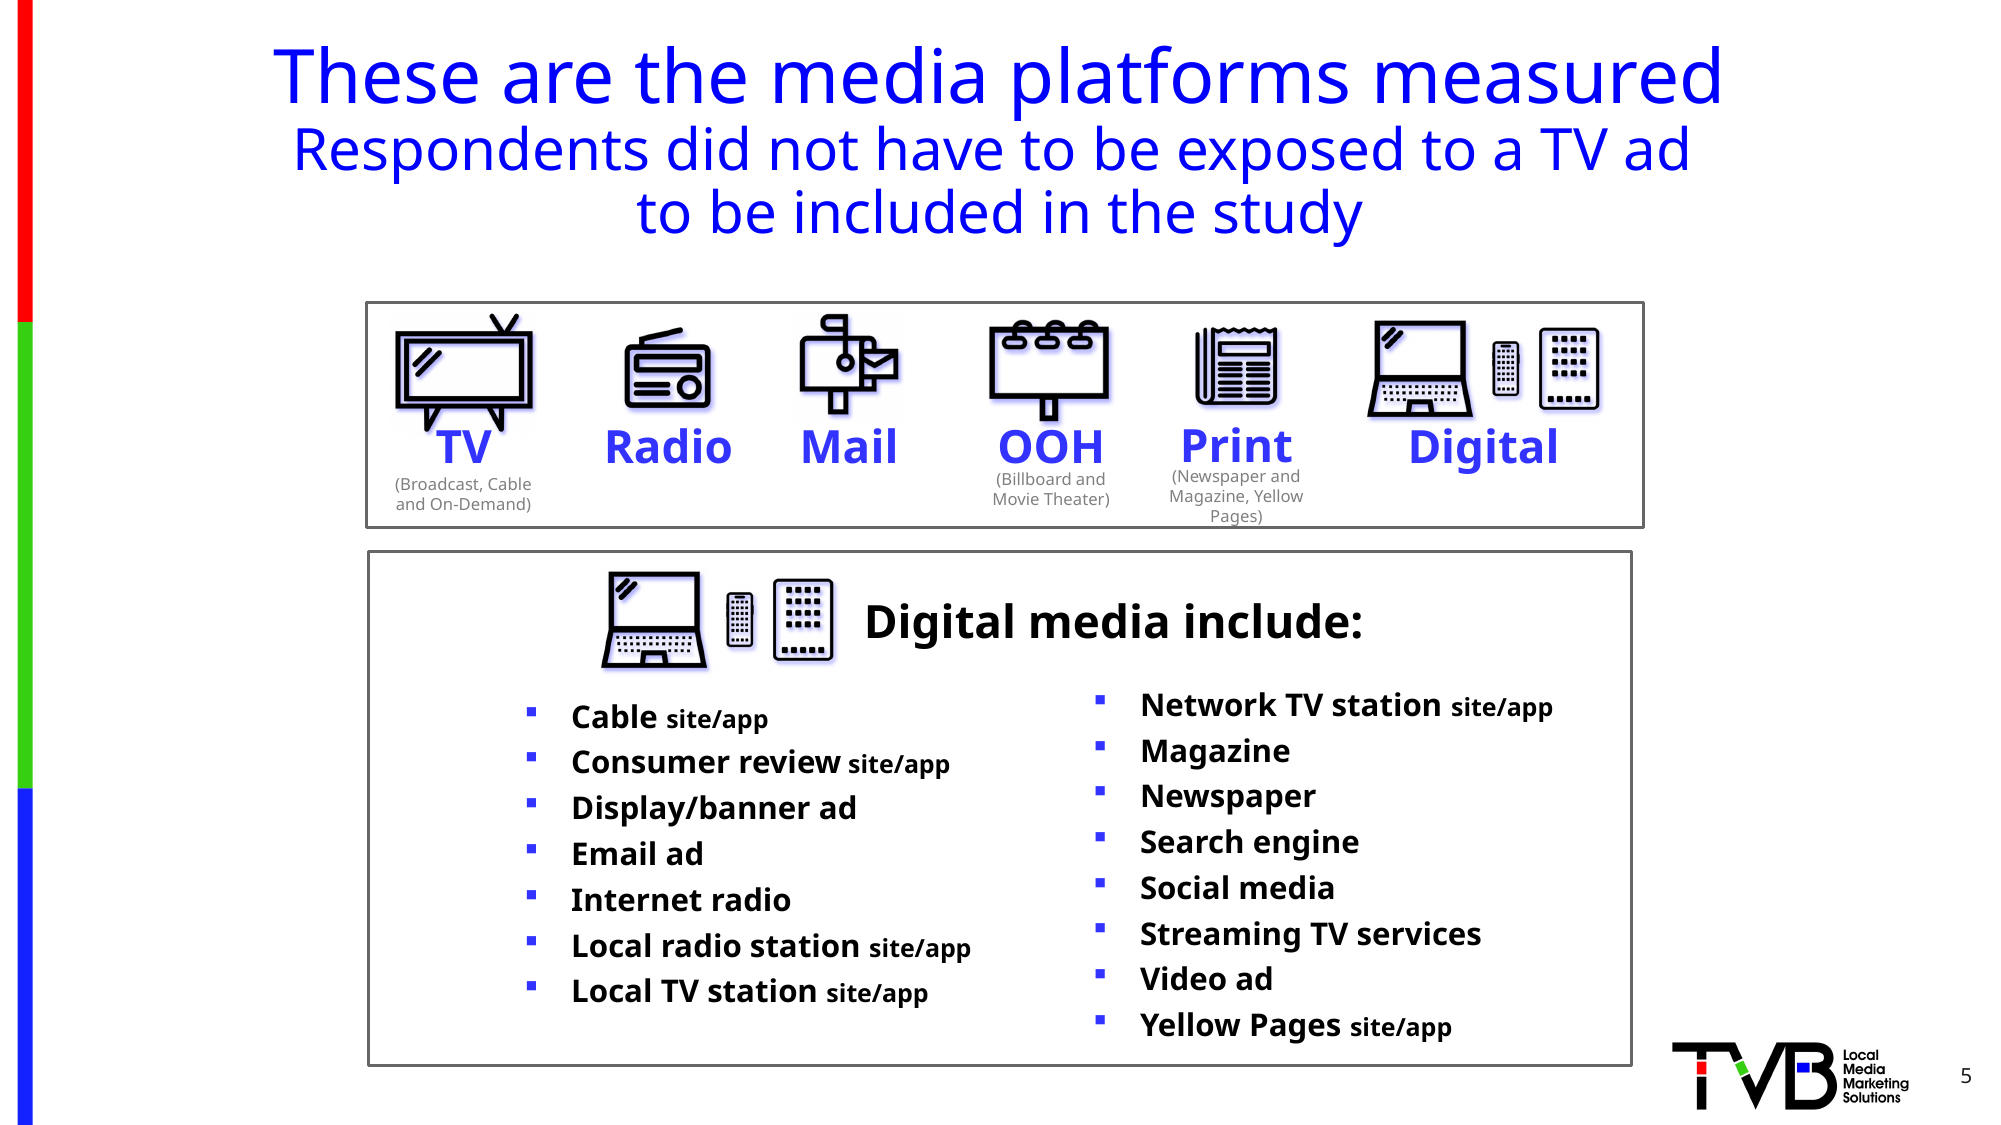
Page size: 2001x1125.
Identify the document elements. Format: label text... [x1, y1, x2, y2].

text_box Digital media include: [846, 585, 1466, 655]
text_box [943, 319, 1159, 518]
text_box [368, 551, 1632, 1066]
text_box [1094, 316, 1379, 514]
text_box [560, 323, 702, 482]
picture [593, 564, 842, 677]
title These are the media platforms measured Respondents did not have to be exposed to a TV ad to be included in the study [68, 31, 1932, 256]
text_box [707, 311, 991, 482]
picture [1672, 1042, 1909, 1110]
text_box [356, 311, 572, 523]
text_box Network TV station site/app Magazine Newspaper Search engine Social media Streaming TV services Video ad Yellow Pages site/app [1078, 677, 1575, 1051]
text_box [1341, 312, 1626, 482]
slide_number 5 [1824, 1046, 1988, 1107]
text_box [366, 302, 1644, 528]
text_box Cable site/app Consumer review site/app Display/banner ad Email ad Internet radio Local radio station site/app Local TV station site/app [509, 689, 1007, 1017]
